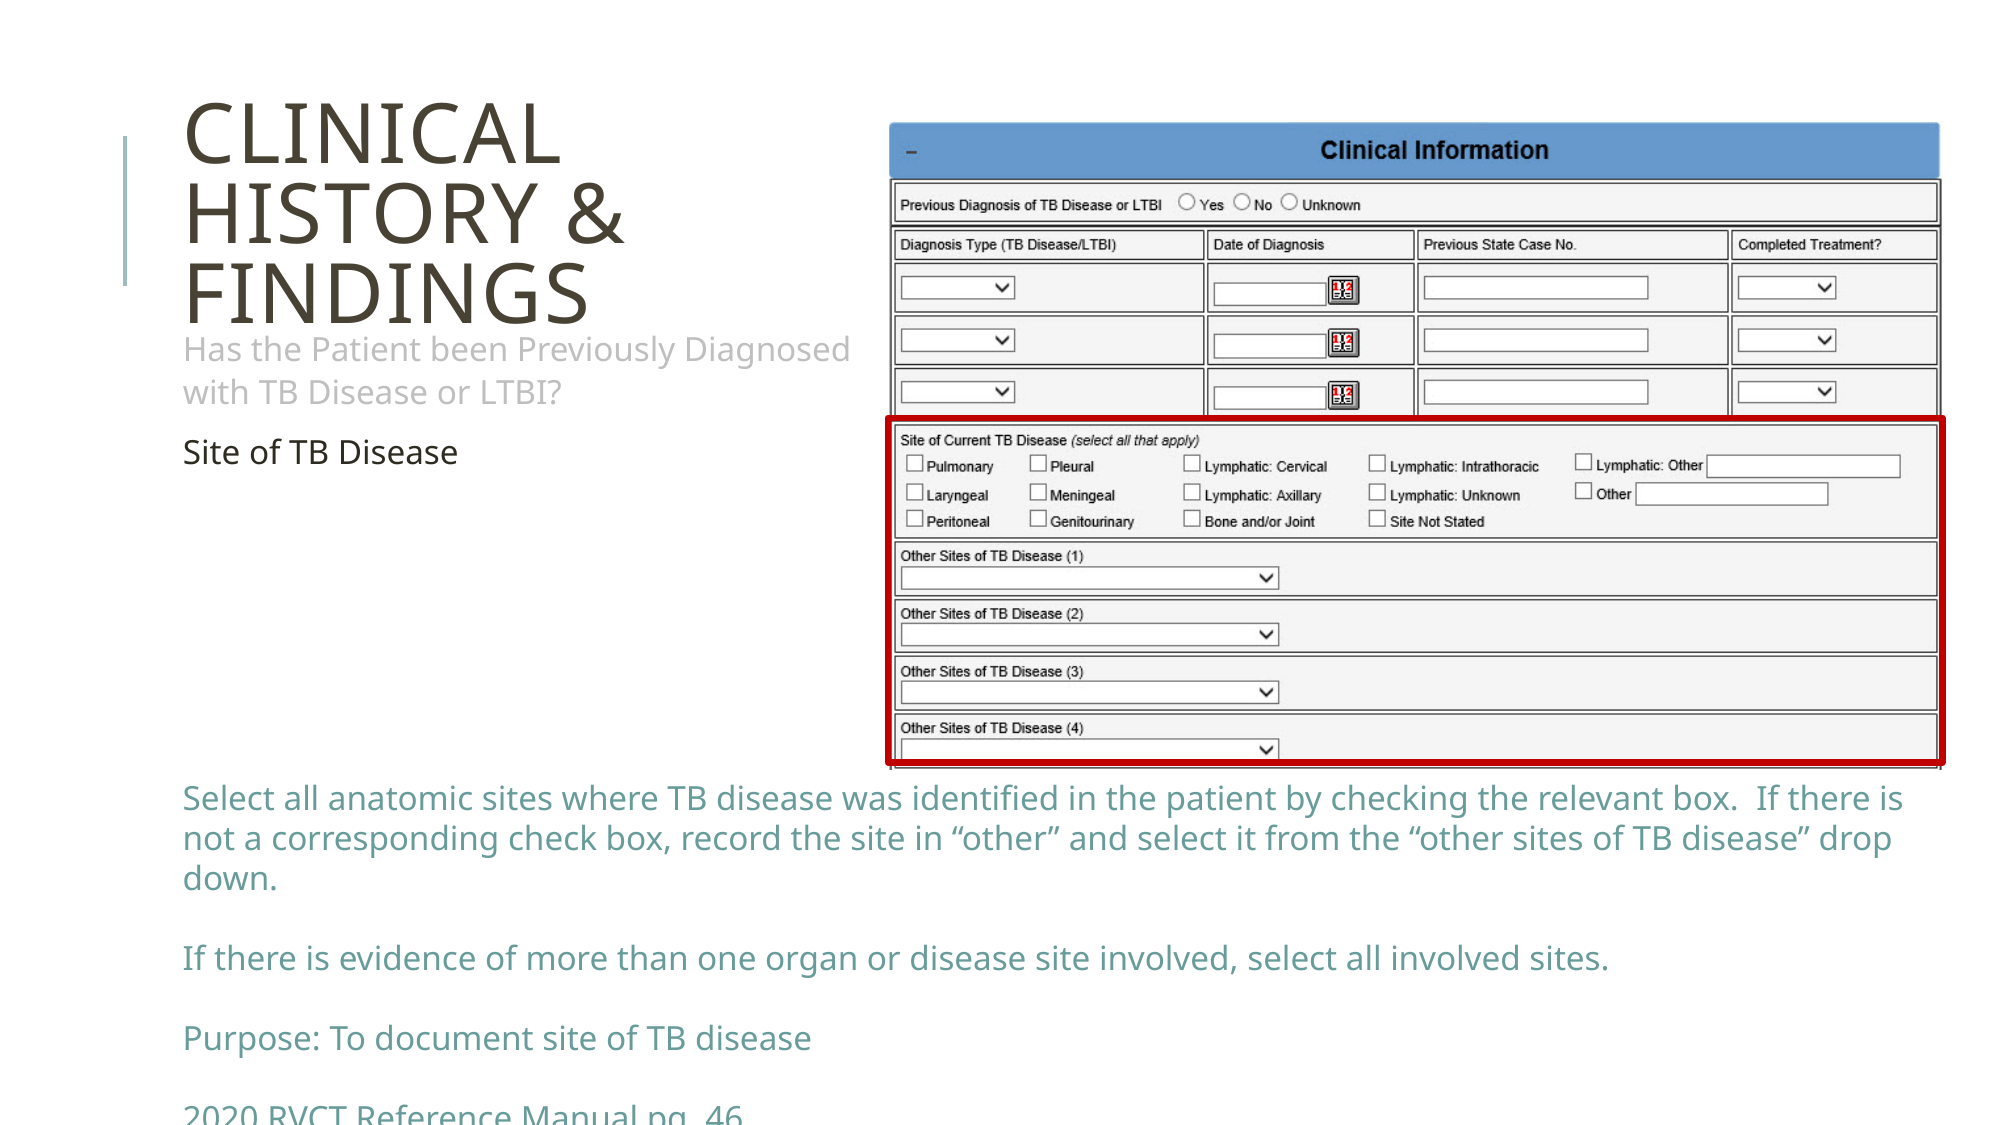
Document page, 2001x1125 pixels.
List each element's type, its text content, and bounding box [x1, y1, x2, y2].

text_box Select all anatomic sites where TB disease was identified in the patient by checking the relevant box. If there is not a corresponding check box, record the site in “other” and select it from the “other sites of TB disease” drop down. If there is evidence of more than one organ or disease site involved, select all involved sites. Purpose: To document site of TB disease 2020 RVCT Reference Manual pg. 46 [167, 769, 1943, 1125]
list Has the Patient been Previously Diagnosed with TB Disease or LTBI? Site of TB Disease [168, 317, 881, 769]
title Clinical history & findings [168, 77, 888, 317]
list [887, 120, 1943, 771]
